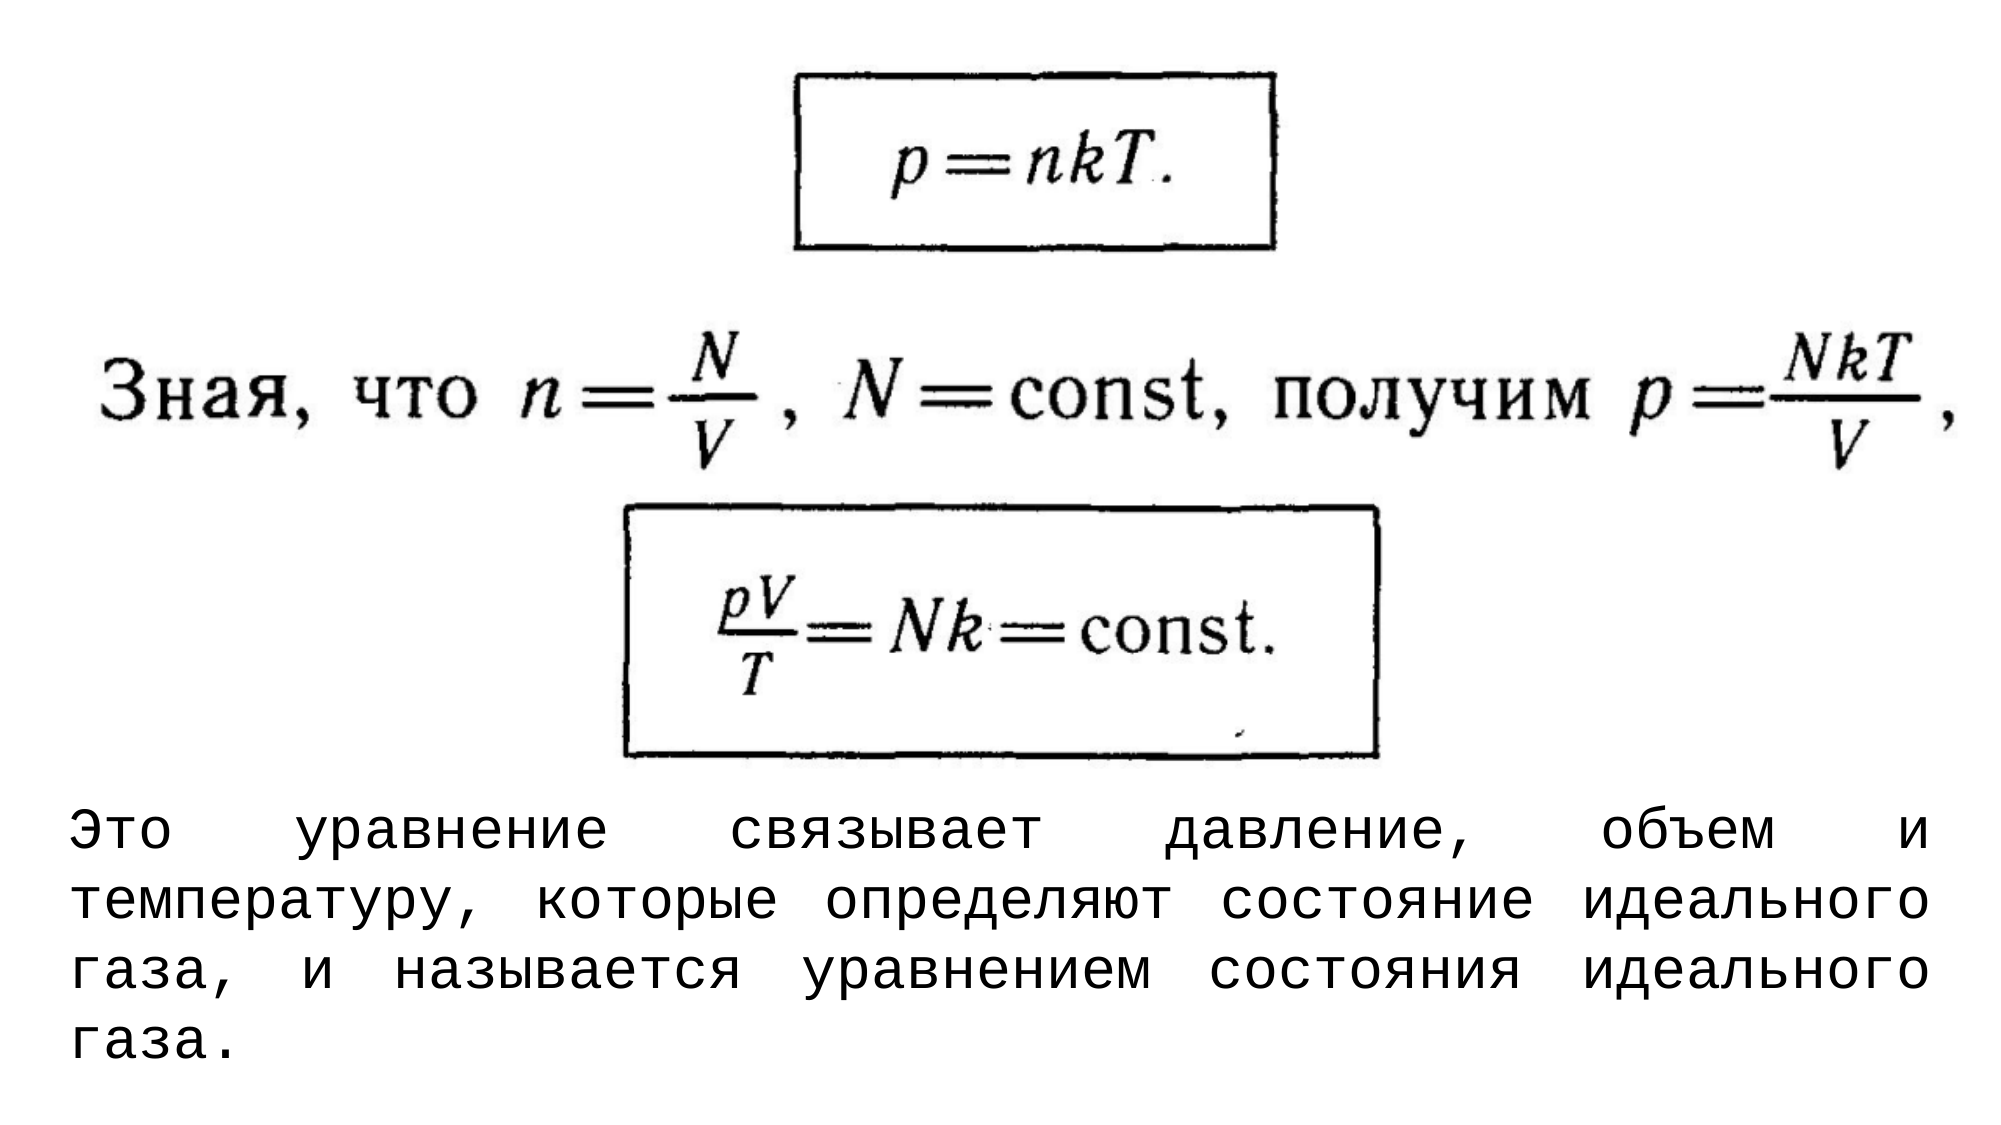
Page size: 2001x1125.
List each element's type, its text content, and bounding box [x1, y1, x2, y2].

picture [77, 302, 1970, 783]
text_box Это уравнение связывает давление, объем и температуру, которые определяют состояние идеального газа, и называется уравнением состояния идеального газа. [53, 782, 1947, 1125]
picture [777, 62, 1298, 263]
